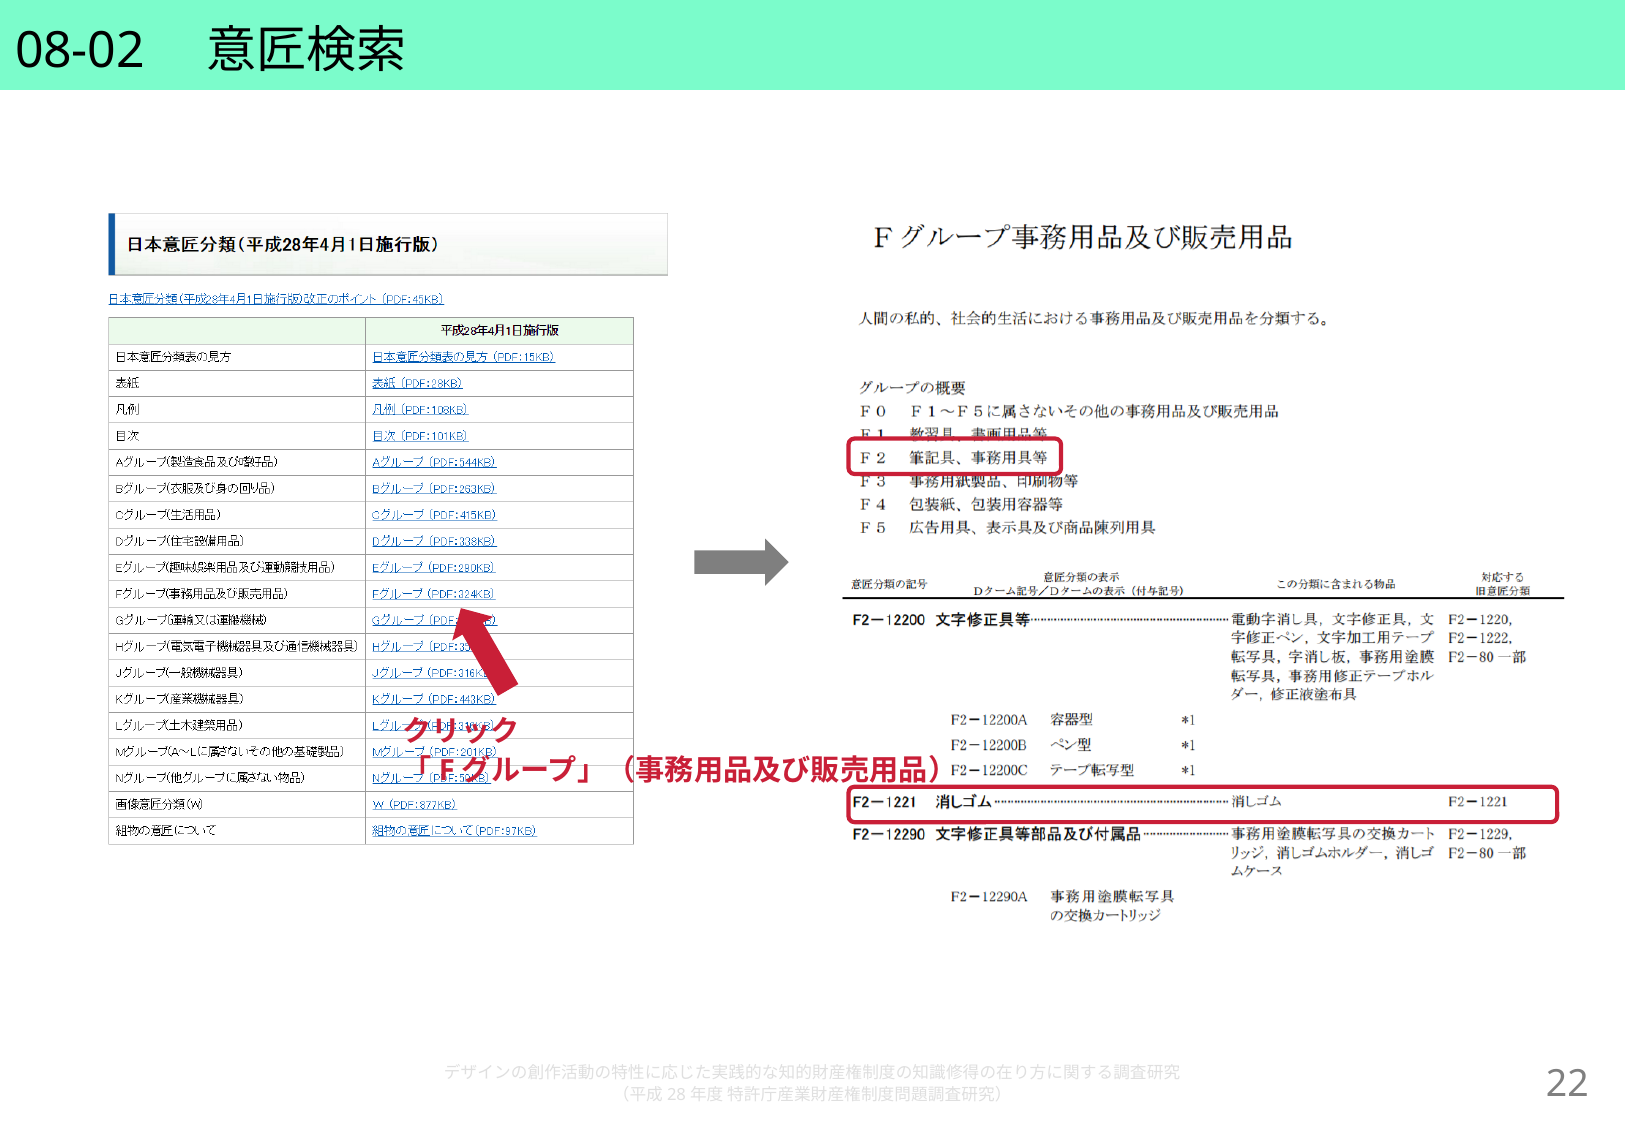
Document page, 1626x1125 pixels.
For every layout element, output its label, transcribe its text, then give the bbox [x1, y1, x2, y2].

title 08-02 意匠検索 [0, 0, 1625, 90]
picture [835, 207, 1336, 546]
picture [103, 207, 674, 850]
footer デザインの創作活動の特性に応じた実践的な知的財産権制度の知識修得の在り方に関する調査研究 （平成28年度 特許庁産業財産権制度問題調査研究） [21, 1058, 1604, 1106]
text_box クリック 「Fグループ」（事務用品及び販売用品） [679, 701, 830, 794]
picture [835, 561, 1570, 927]
text_box [692, 536, 791, 588]
